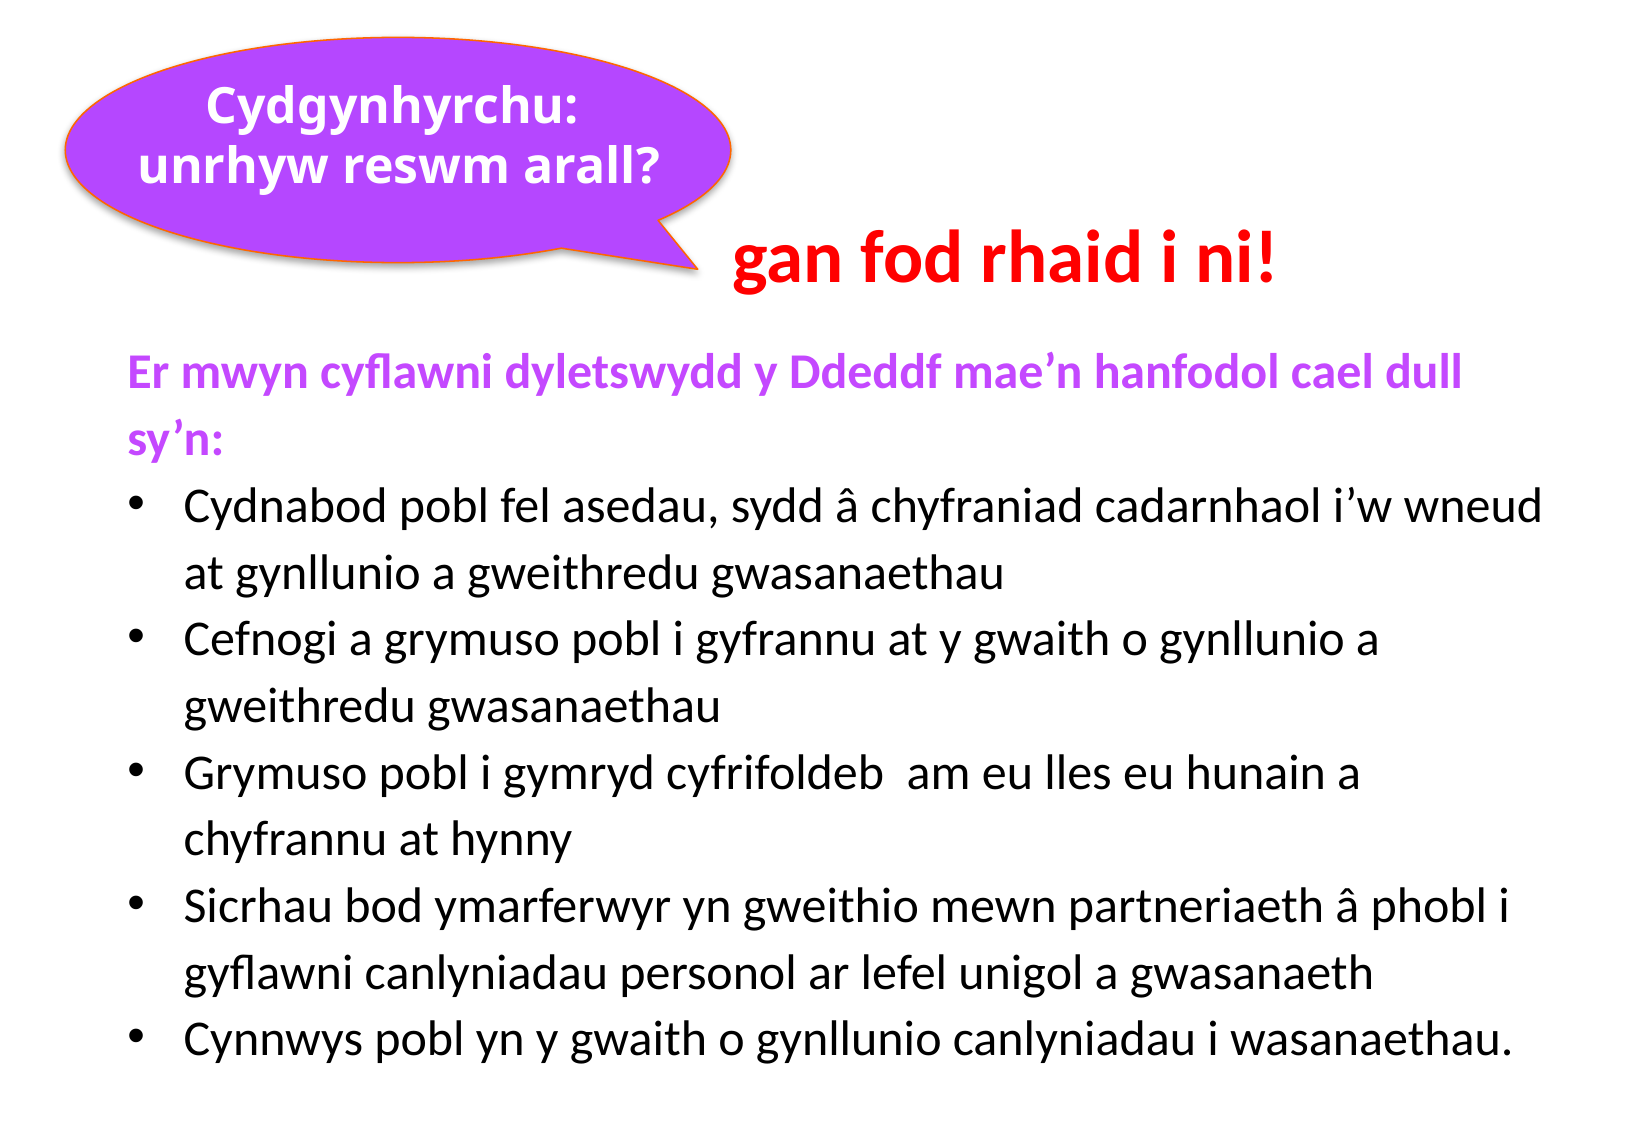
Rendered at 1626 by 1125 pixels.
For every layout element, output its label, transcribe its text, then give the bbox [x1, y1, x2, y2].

text_box [173, 36, 623, 66]
title [145, 215, 1580, 754]
text_box gan fod rhaid i ni! [717, 163, 1463, 305]
text_box Cydgynhyrchu: unrhyw reswm arall? [0, 66, 798, 262]
text_box Er mwyn cyflawni dyletswydd y Ddeddf mae’n hanfodol cael dull sy’n: Cydnabod pobl fel asedau, sydd â chyfraniad cadarnhaol i’w wneud at gynllunio a gweithredu gwasanaethau Cefnogi a grymuso pobl i gyfrannu at y gwaith o gynllunio a gweithredu gwasanaethau Grymuso pobl i gymryd cyfrifoldeb am eu lles eu hunain a chyfrannu at hynny Sicrhau bod ymarferwyr yn gweithio mewn partneriaeth â phobl i gyflawni canlyniadau personol ar lefel unigol a gwasanaeth Cynnwys pobl yn y gwaith o gynllunio canlyniadau i wasanaethau. [112, 324, 1562, 1074]
text_box [645, 262, 699, 271]
